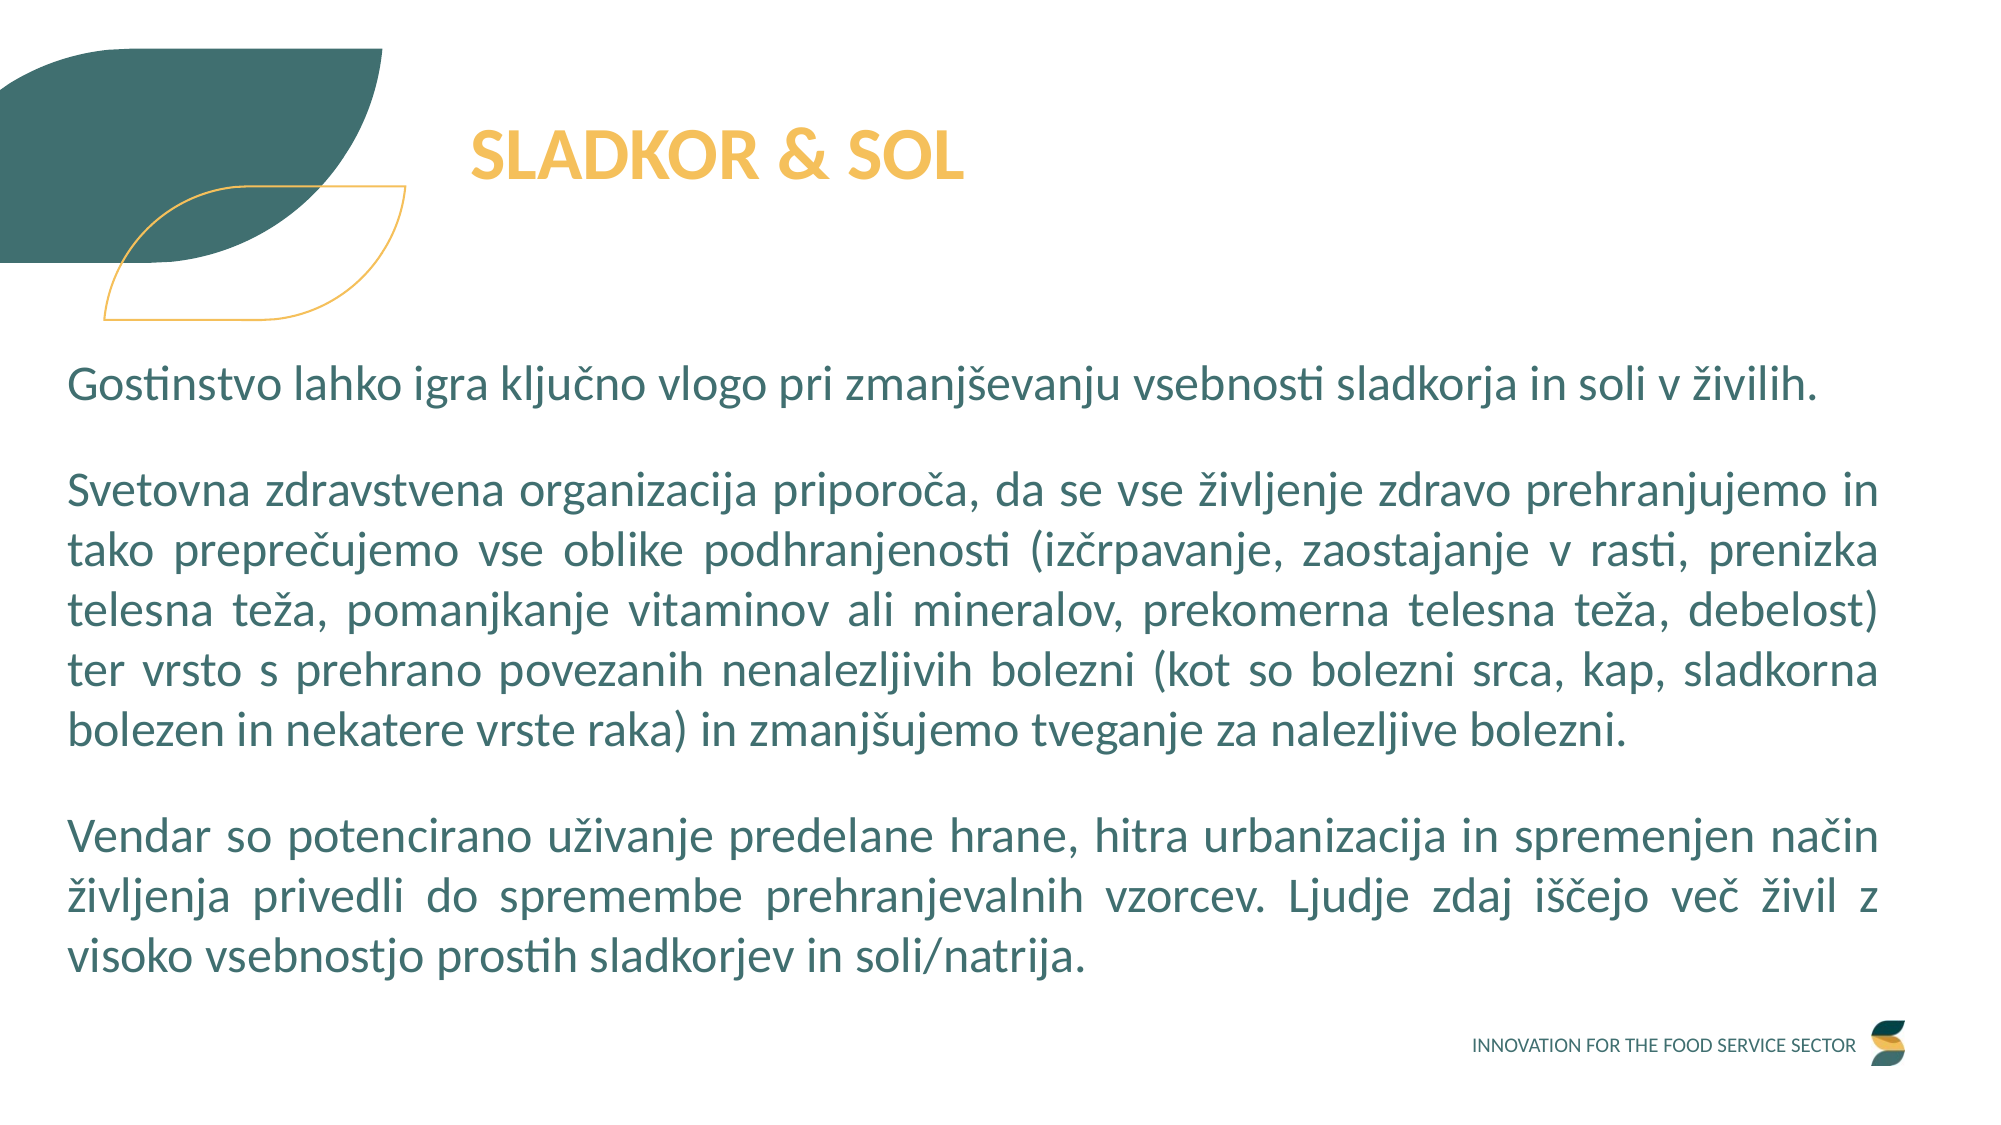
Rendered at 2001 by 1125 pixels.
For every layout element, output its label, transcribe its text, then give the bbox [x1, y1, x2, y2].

list SLADKOR & SOL [454, 107, 1895, 298]
list Gostinstvo lahko igra ključno vlogo pri zmanjševanju vsebnosti sladkorja in soli v živilih. Svetovna zdravstvena organizacija priporoča, da se vse življenje zdravo prehranjujemo in tako preprečujemo vse oblike podhranjenosti (izčrpavanje, zaostajanje v rasti, prenizka telesna teža, pomanjkanje vitaminov ali mineralov, prekomerna telesna teža, debelost) ter vrsto s prehrano povezanih nenalezljivih bolezni (kot so bolezni srca, kap, sladkorna bolezen in nekatere vrste raka) in zmanjšujemo tveganje za nalezljive bolezni. Vendar so potencirano uživanje predelane hrane, hitra urbanizacija in spremenjen način življenja privedli do spremembe prehranjevalnih vzorcev. Ljudje zdaj iščejo več živil z visoko vsebnostjo prostih sladkorjev in soli/natrija. [52, 343, 1896, 1018]
picture [1871, 1020, 1905, 1066]
